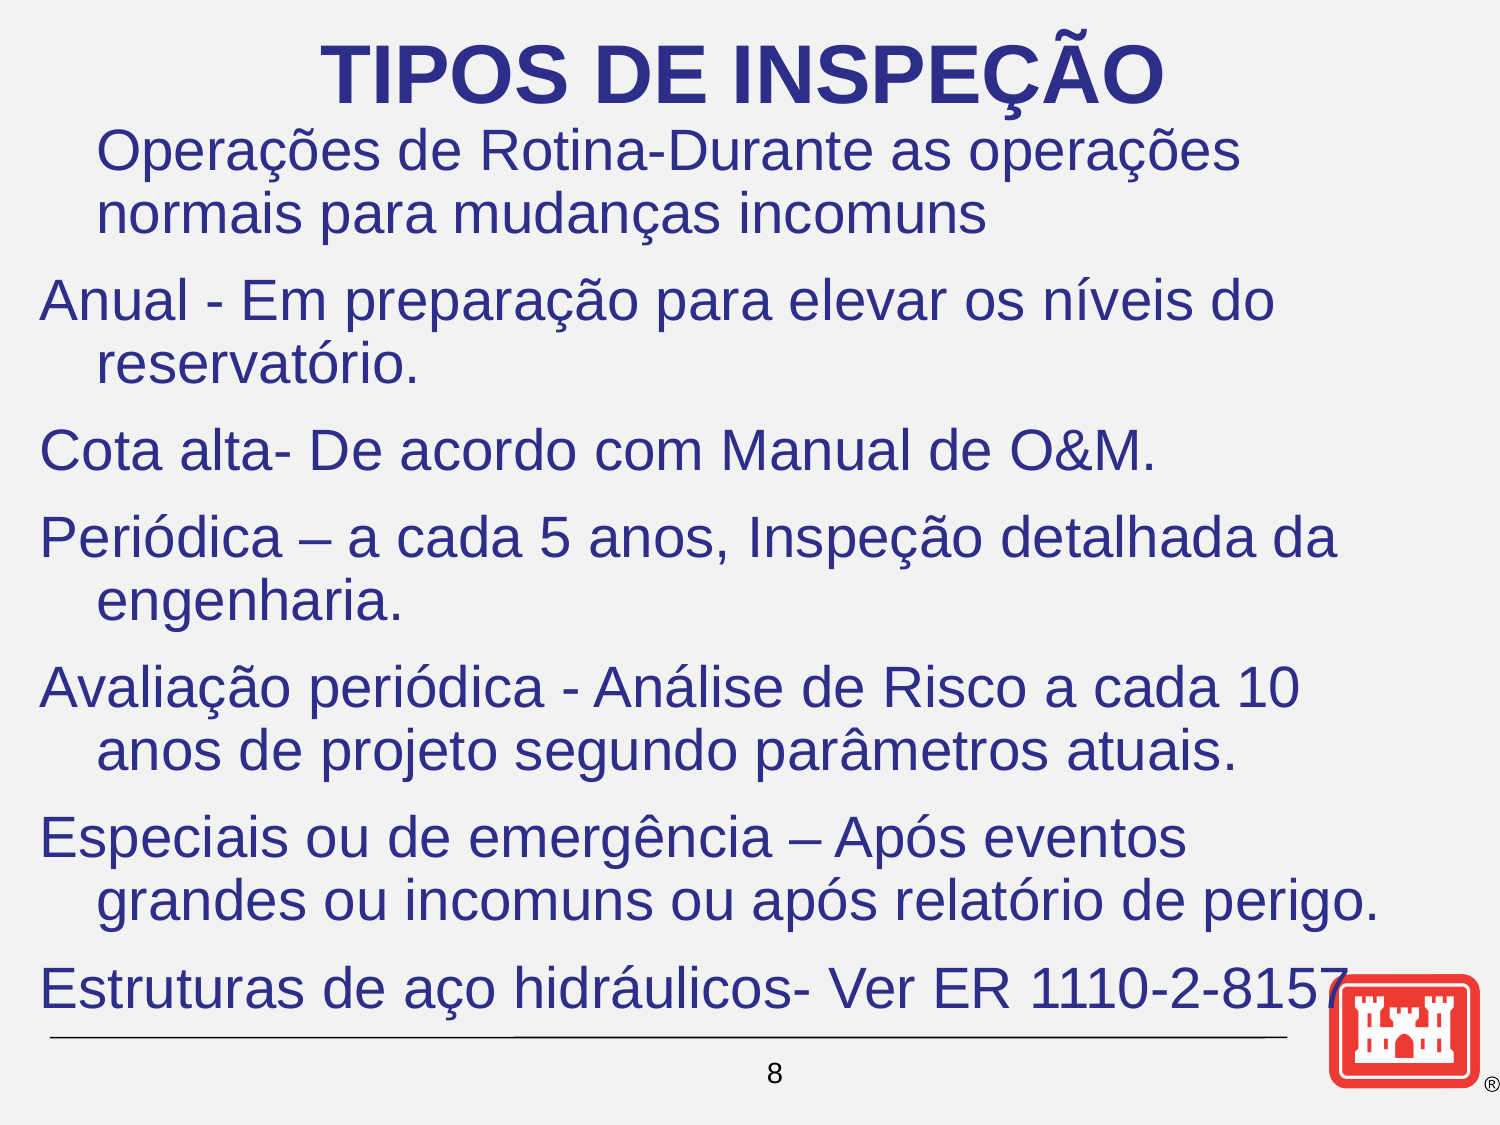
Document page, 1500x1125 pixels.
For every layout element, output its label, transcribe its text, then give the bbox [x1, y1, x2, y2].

picture [1329, 974, 1500, 1092]
slide_number 8 [599, 1046, 951, 1125]
list Operações de Rotina-Durante as operações normais para mudanças incomuns Anual - Em preparação para elevar os níveis do reservatório. Cota alta- De acordo com Manual de O&M. Periódica – a cada 5 anos, Inspeção detalhada da engenharia. Avaliação periódica - Análise de Risco a cada 10 anos de projeto segundo parâmetros atuais. Especiais ou de emergência – Após eventos grandes ou incomuns ou após relatório de perigo. Estruturas de aço hidráulicos- Ver ER 1110-2-8157 [24, 112, 1401, 951]
title TIPOS DE INSPEÇÃO [124, 12, 1363, 112]
